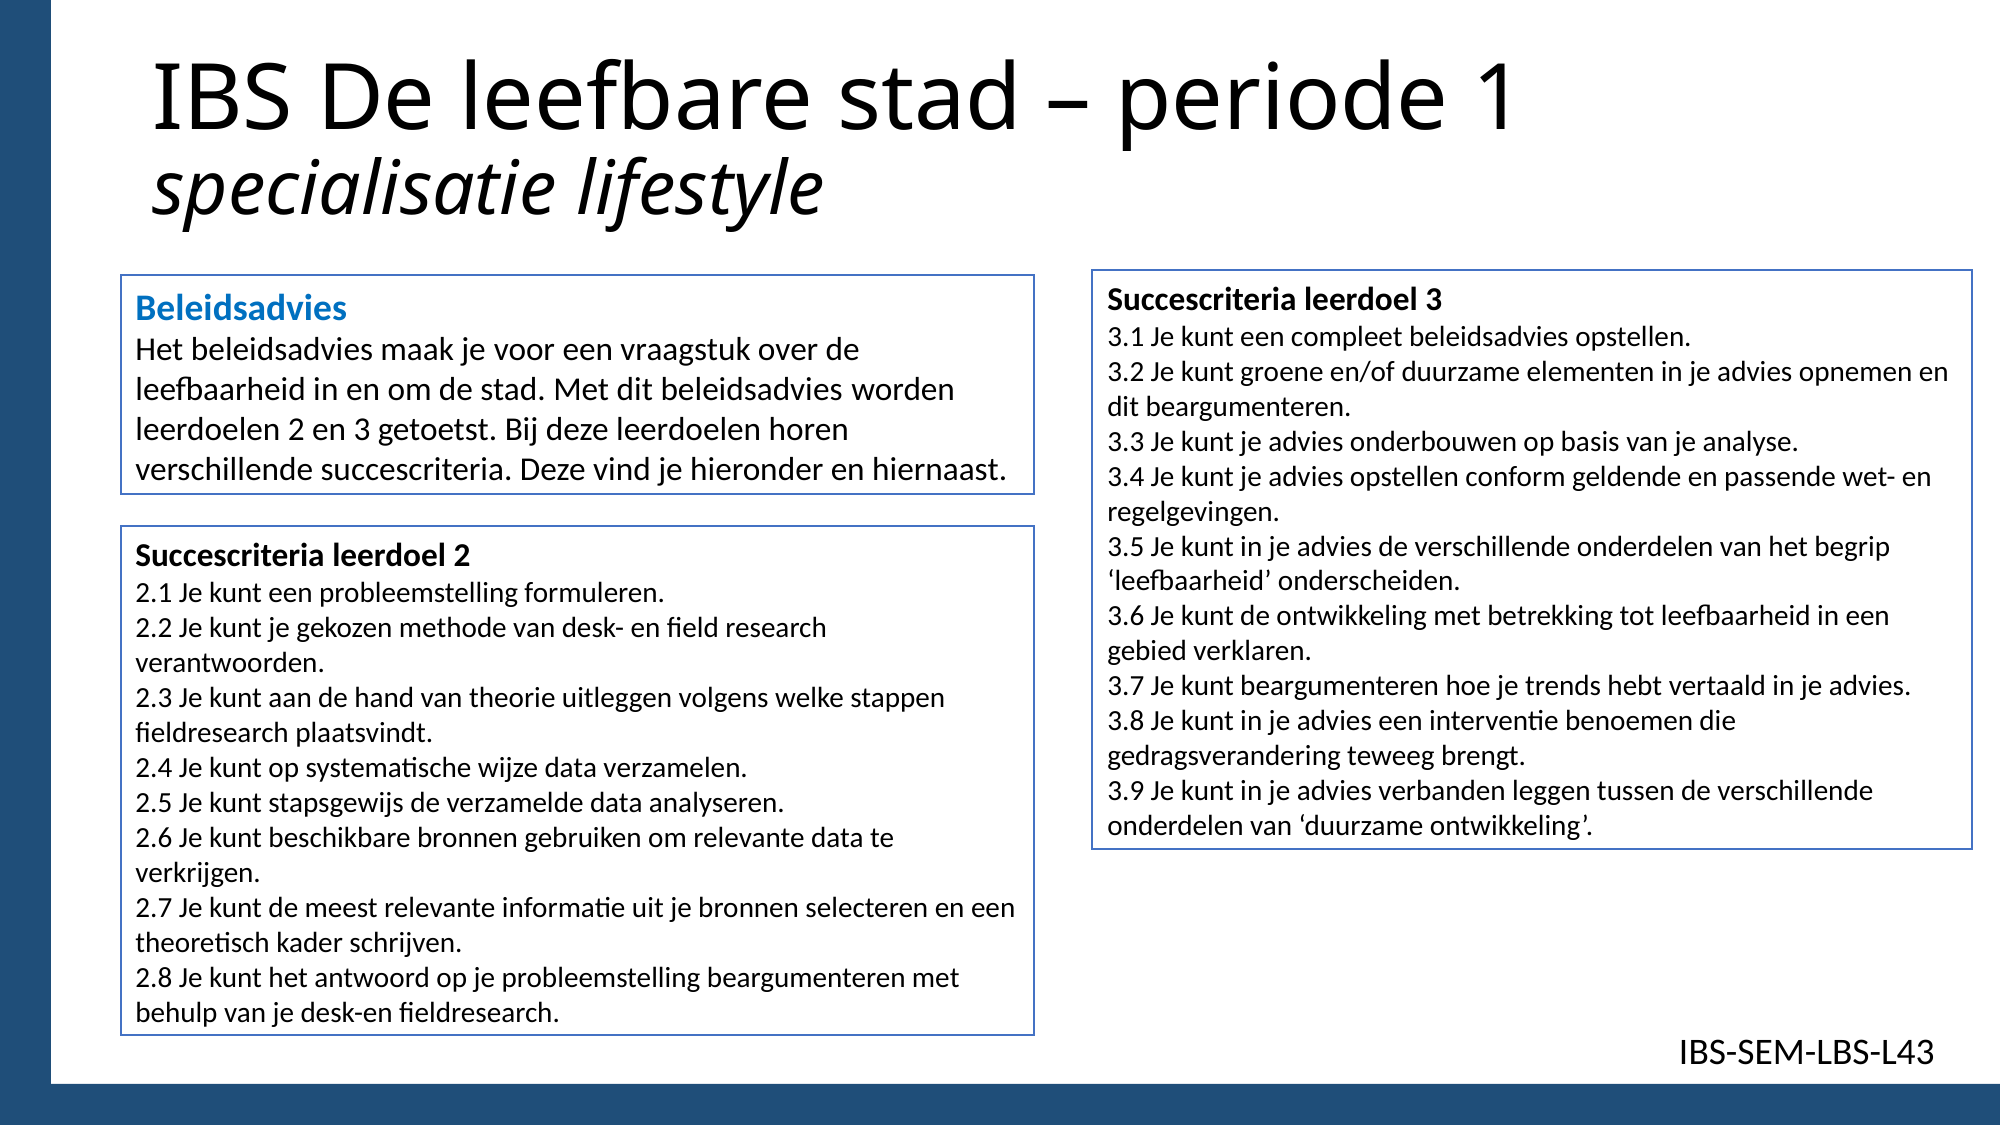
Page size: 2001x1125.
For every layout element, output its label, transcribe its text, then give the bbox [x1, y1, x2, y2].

text_box IBS-SEM-LBS-L43 [1664, 1019, 1950, 1080]
text_box [50, 1083, 2000, 1125]
text_box Succescriteria leerdoel 3 3.1 Je kunt een compleet beleidsadvies opstellen. 3.2 Je kunt groene en/of duurzame elementen in je advies opnemen en dit beargumenteren. 3.3 Je kunt je advies onderbouwen op basis van je analyse. 3.4 Je kunt je advies opstellen conform geldende en passende wet- en regelgevingen. 3.5 Je kunt in je advies de verschillende onderdelen van het begrip ‘leefbaarheid’ onderscheiden. 3.6 Je kunt de ontwikkeling met betrekking tot leefbaarheid in een gebied verklaren. 3.7 Je kunt beargumenteren hoe je trends hebt vertaald in je advies. 3.8 Je kunt in je advies een interventie benoemen die gedragsverandering teweeg brengt. 3.9 Je kunt in je advies verbanden leggen tussen de verschillende onderdelen van ‘duurzame ontwikkeling’. [1091, 269, 1973, 850]
text_box [0, 0, 52, 1125]
text_box Beleidsadvies Het beleidsadvies maak je voor een vraagstuk over de leefbaarheid in en om de stad. Met dit beleidsadvies worden leerdoelen 2 en 3 getoetst. Bij deze leerdoelen horen verschillende succescriteria. Deze vind je hieronder en hiernaast. [120, 274, 1035, 495]
title IBS De leefbare stad – periode 1 specialisatie lifestyle [137, 32, 1863, 250]
text_box Succescriteria leerdoel 2 2.1 Je kunt een probleemstelling formuleren. 2.2 Je kunt je gekozen methode van desk- en field research verantwoorden. 2.3 Je kunt aan de hand van theorie uitleggen volgens welke stappen fieldresearch plaatsvindt. 2.4 Je kunt op systematische wijze data verzamelen. 2.5 Je kunt stapsgewijs de verzamelde data analyseren. 2.6 Je kunt beschikbare bronnen gebruiken om relevante data te verkrijgen. 2.7 Je kunt de meest relevante informatie uit je bronnen selecteren en een theoretisch kader schrijven. 2.8 Je kunt het antwoord op je probleemstelling beargumenteren met behulp van je desk-en fieldresearch. [120, 525, 1035, 1036]
